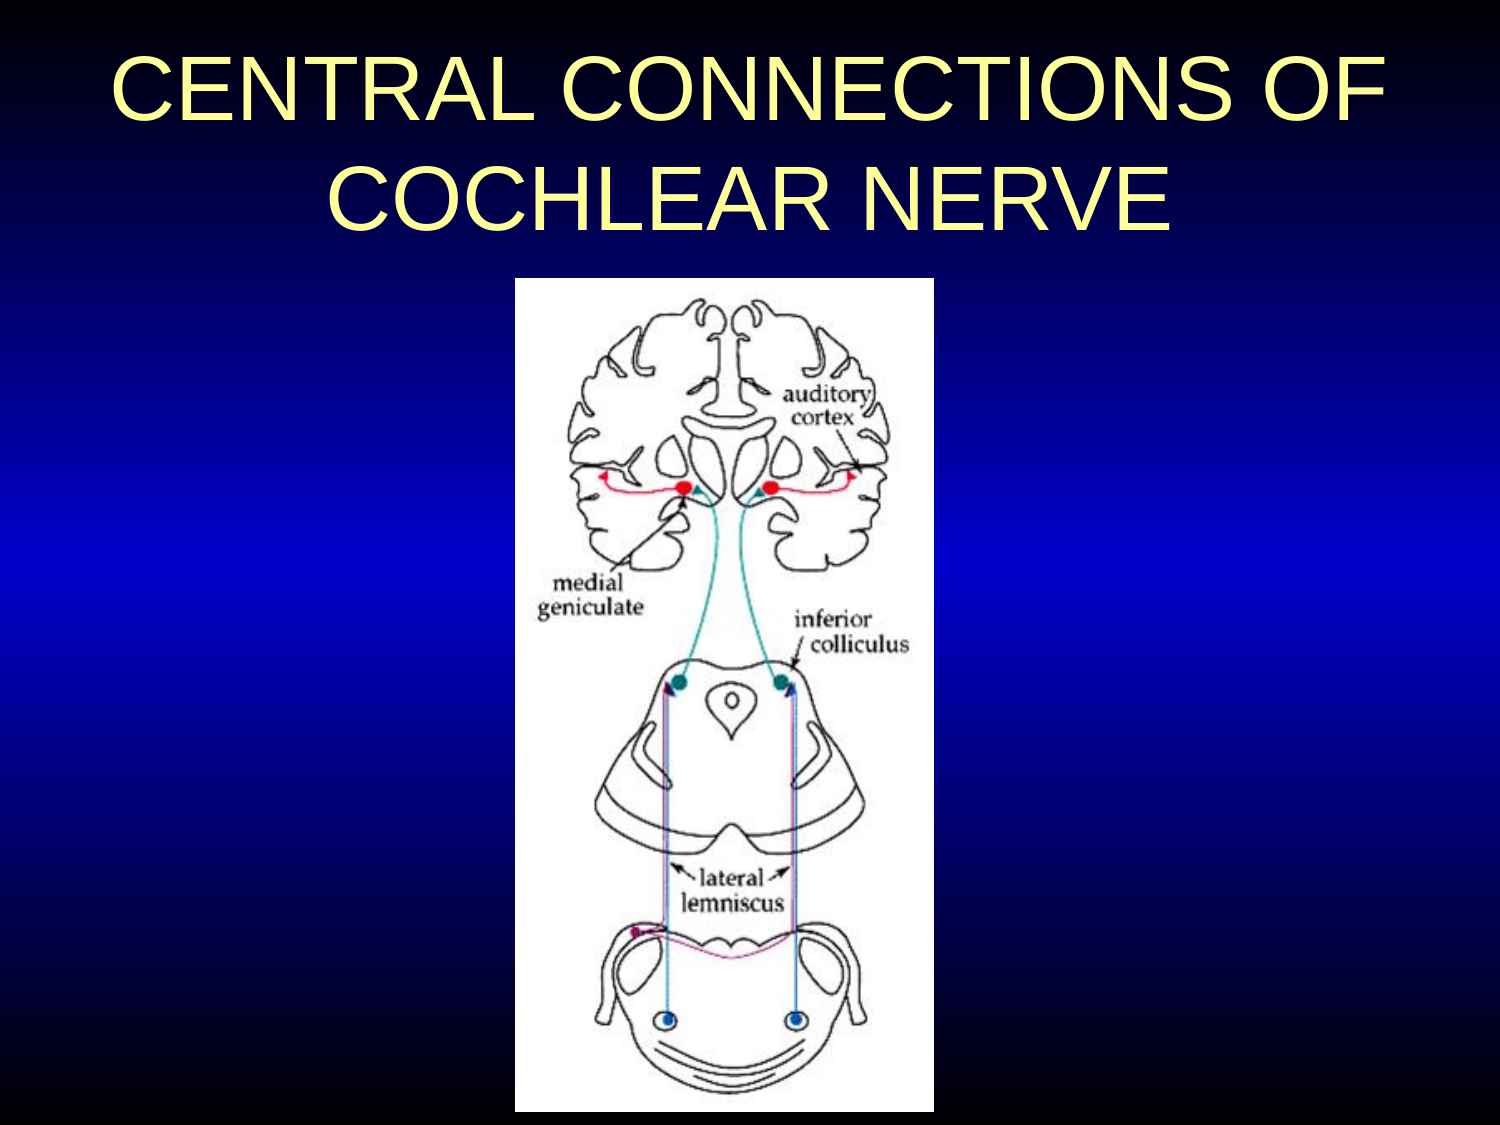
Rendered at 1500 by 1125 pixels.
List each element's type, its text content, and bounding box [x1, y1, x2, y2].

title CENTRAL CONNECTIONS OF COCHLEAR NERVE [74, 44, 1426, 233]
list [515, 278, 934, 1112]
